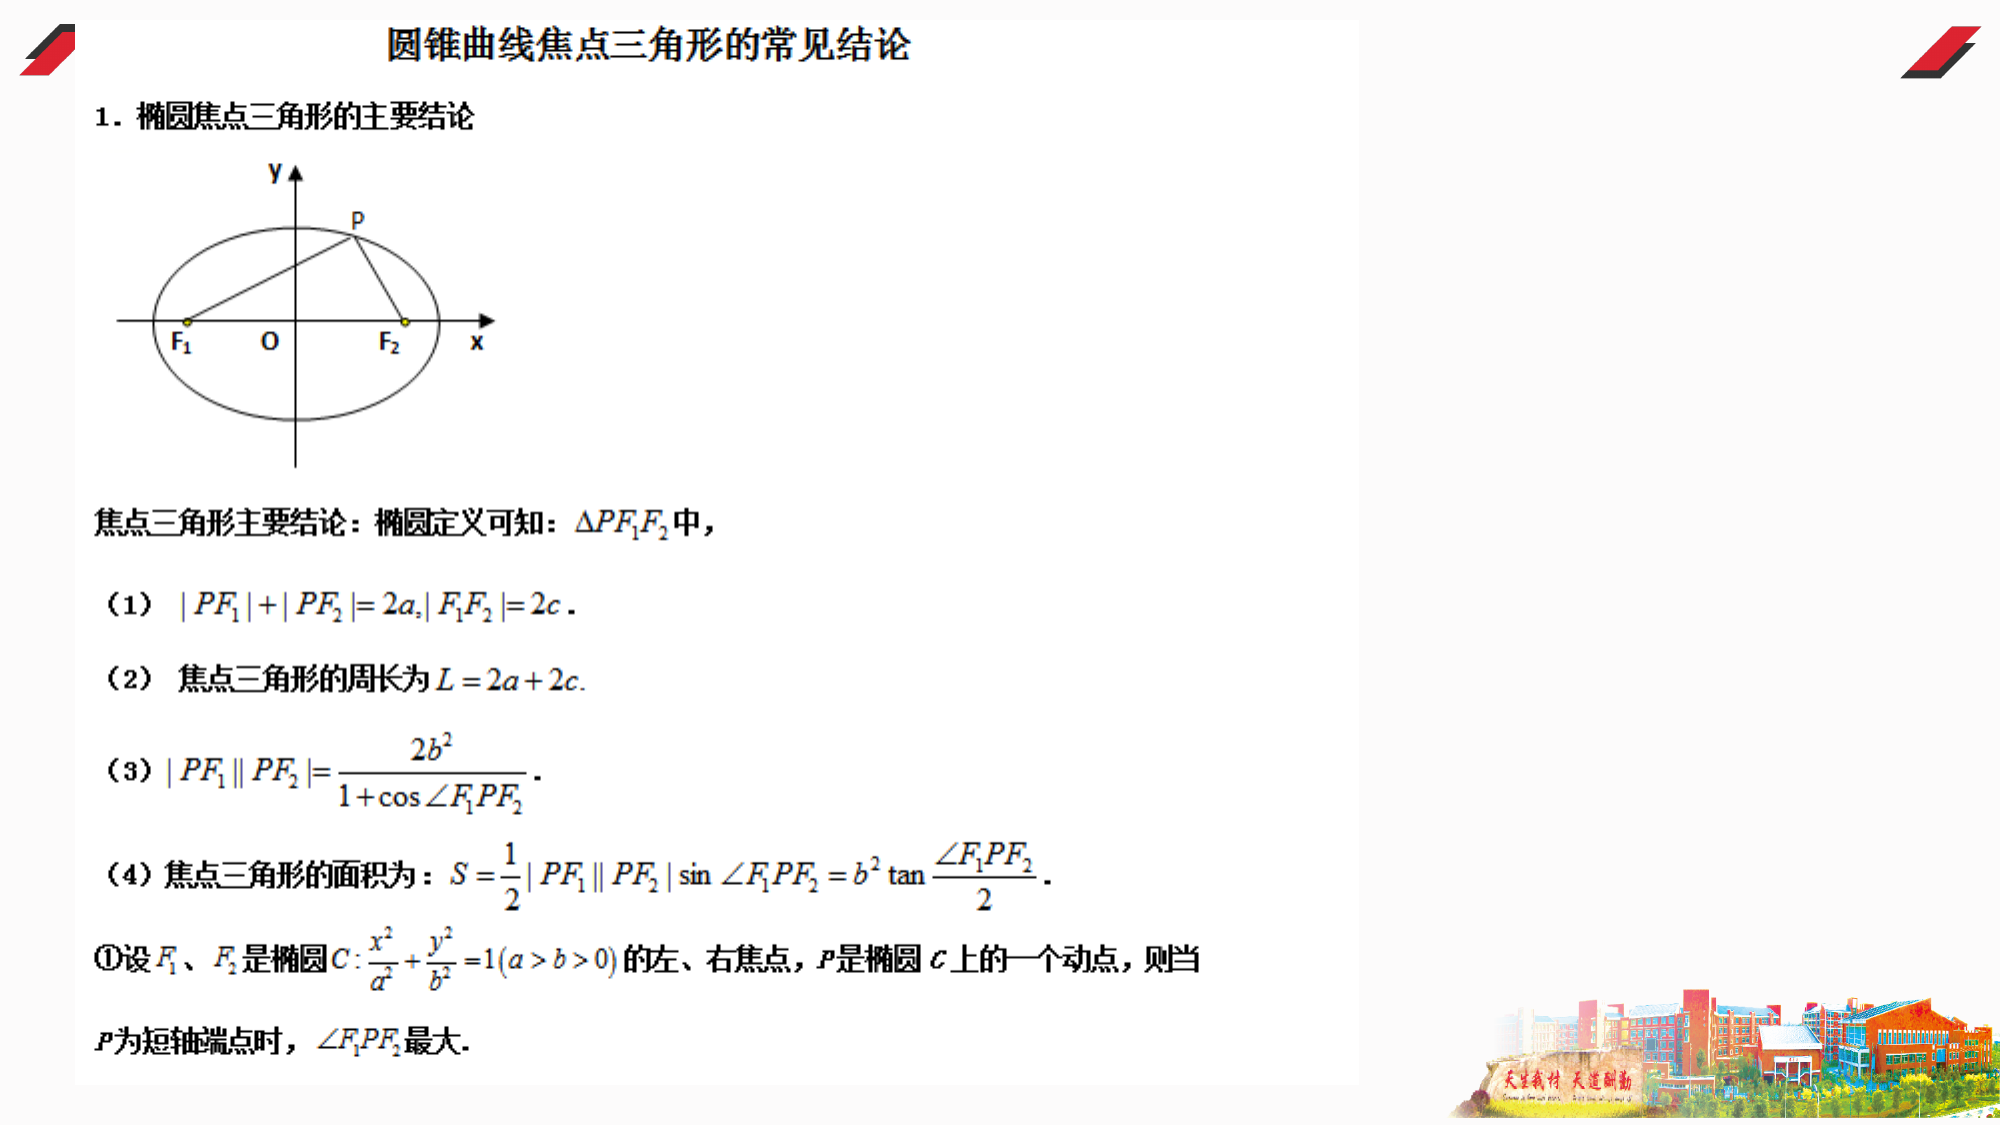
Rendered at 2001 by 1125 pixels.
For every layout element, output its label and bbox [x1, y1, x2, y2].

picture [1443, 967, 2000, 1118]
picture [0, 0, 1359, 1085]
picture [1881, 0, 2000, 101]
